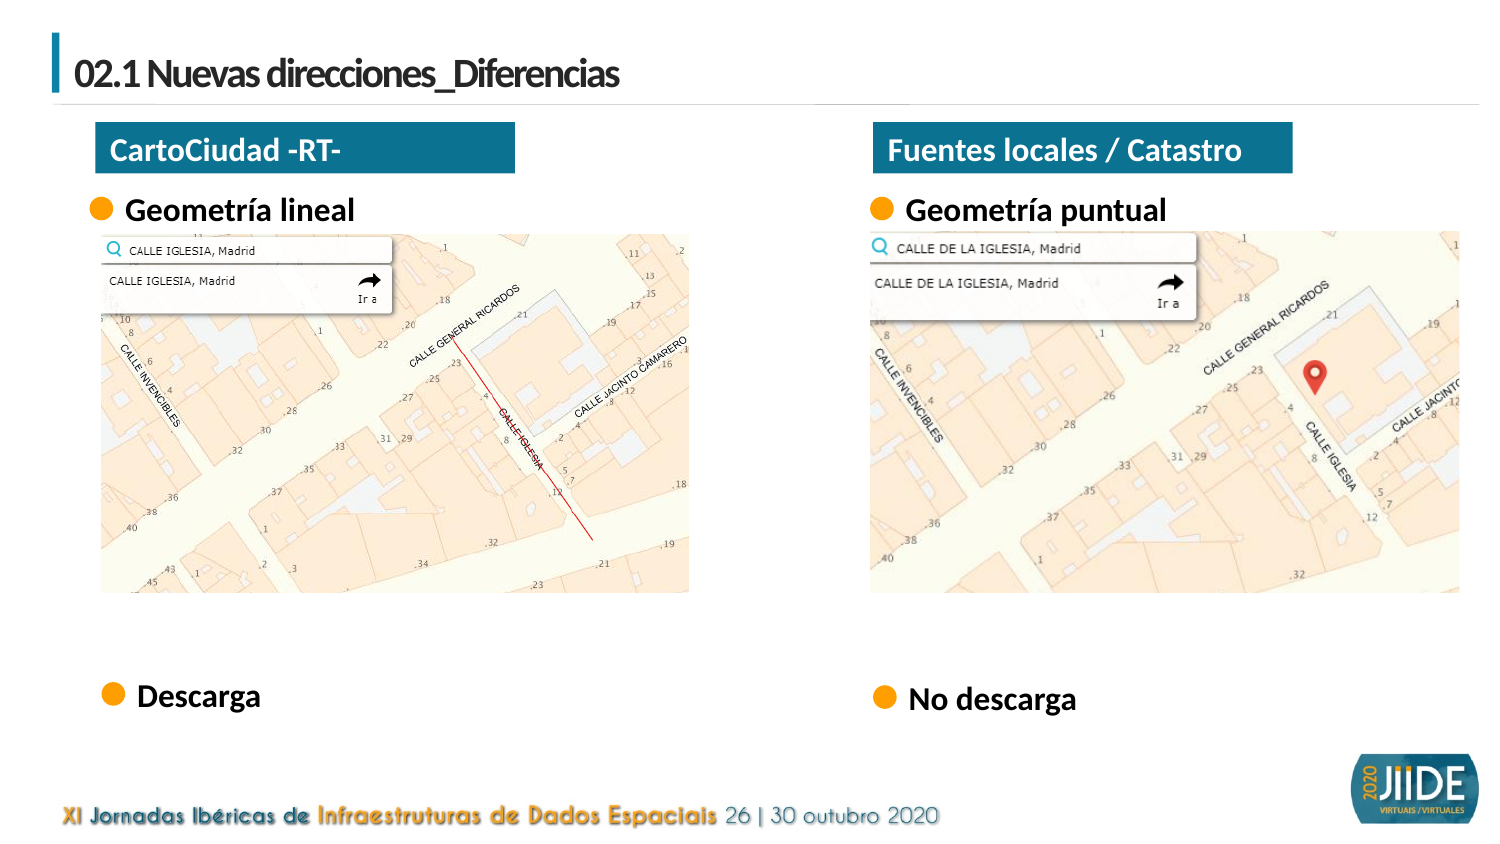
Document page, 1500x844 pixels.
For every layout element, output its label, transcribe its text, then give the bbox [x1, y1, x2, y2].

text_box 02.1 Nuevas direcciones_Diferencias [59, 20, 892, 103]
text_box [873, 685, 897, 709]
text_box Descarga [121, 670, 513, 718]
text_box [51, 32, 59, 93]
text_box Fuentes locales / Catastro [873, 122, 1293, 174]
text_box Geometría lineal [109, 185, 501, 232]
picture [0, 0, 1500, 844]
text_box No descarga [893, 673, 1500, 721]
text_box CartoCiudad -RT- [95, 122, 515, 174]
text_box Geometría puntual [890, 185, 1500, 232]
text_box [89, 196, 114, 221]
text_box [870, 196, 894, 221]
text_box [101, 682, 126, 706]
